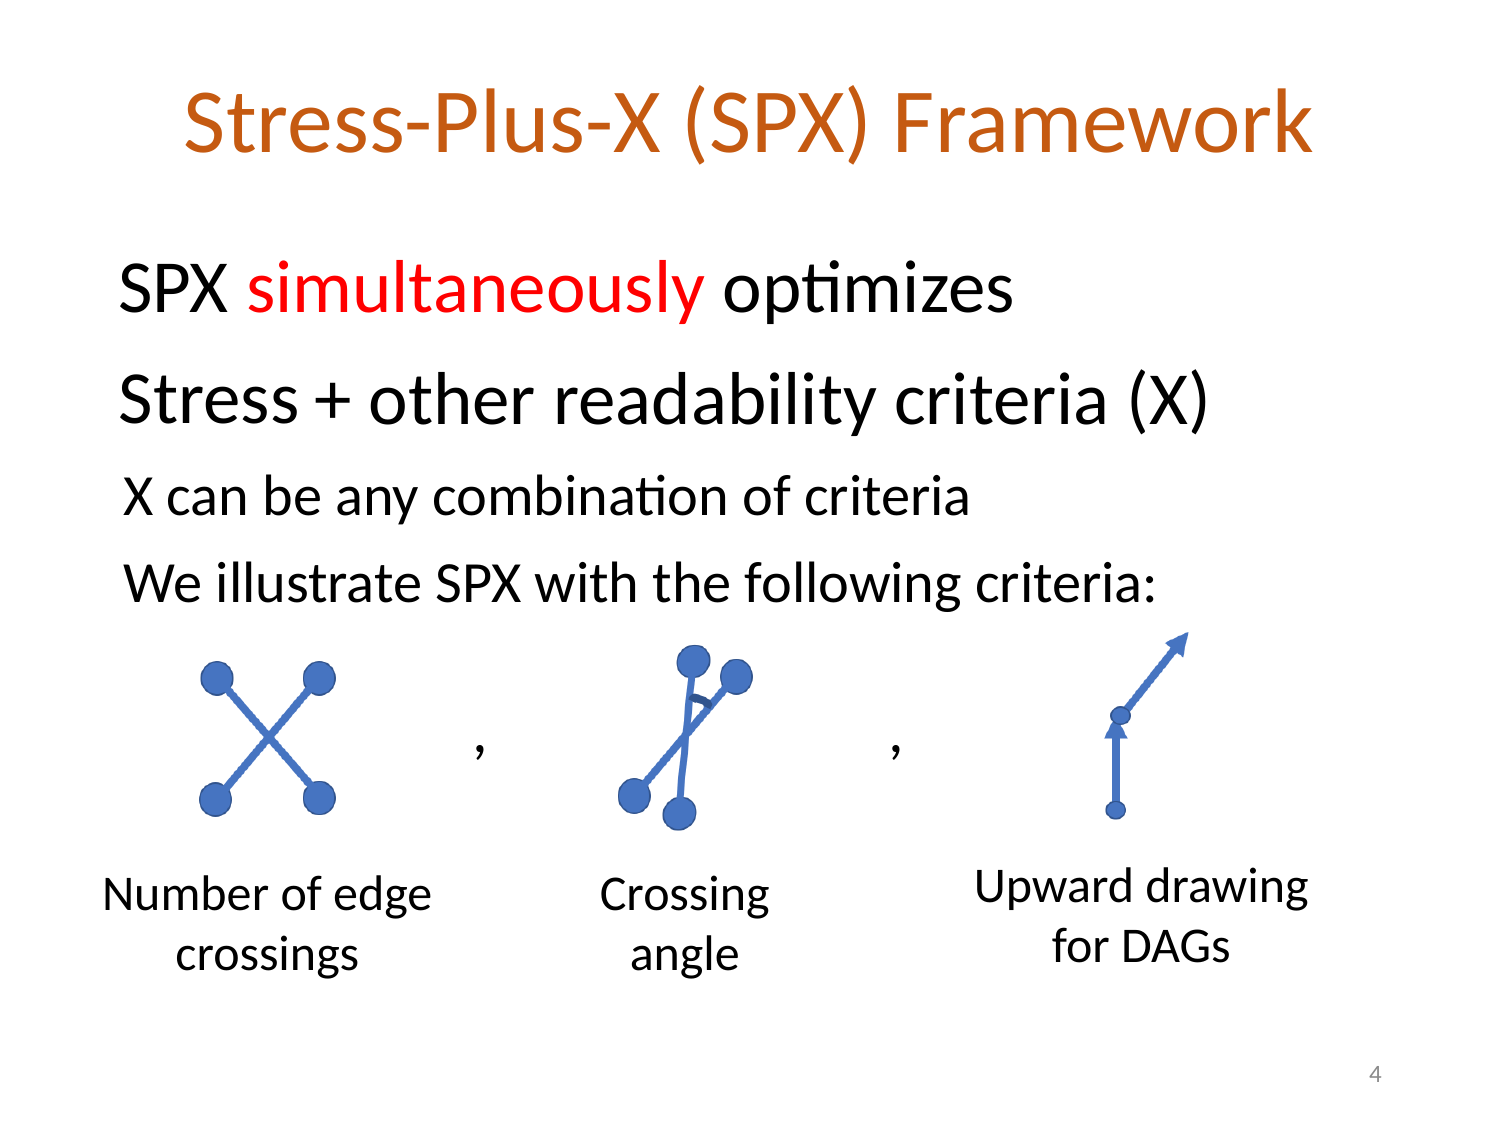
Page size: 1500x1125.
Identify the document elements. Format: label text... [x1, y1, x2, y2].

text_box X can be any combination of criteria [108, 450, 1001, 535]
text_box + other readability criteria (X) [299, 342, 1228, 448]
picture [597, 627, 773, 845]
slide_number 4 [1059, 1042, 1397, 1103]
text_box , [873, 683, 919, 773]
text_box Stress [104, 341, 315, 446]
text_box We illustrate SPX with the following criteria: [108, 536, 1174, 622]
picture [1083, 610, 1200, 838]
text_box Crossing angle [566, 853, 804, 989]
picture [186, 648, 348, 826]
title Stress-Plus-X (SPX) Framework [103, 40, 1397, 204]
text_box Number of edge crossings [68, 853, 467, 989]
list SPX simultaneously optimizes [103, 239, 1397, 342]
text_box , [457, 683, 504, 773]
text_box Upward drawing for DAGs [949, 844, 1333, 980]
